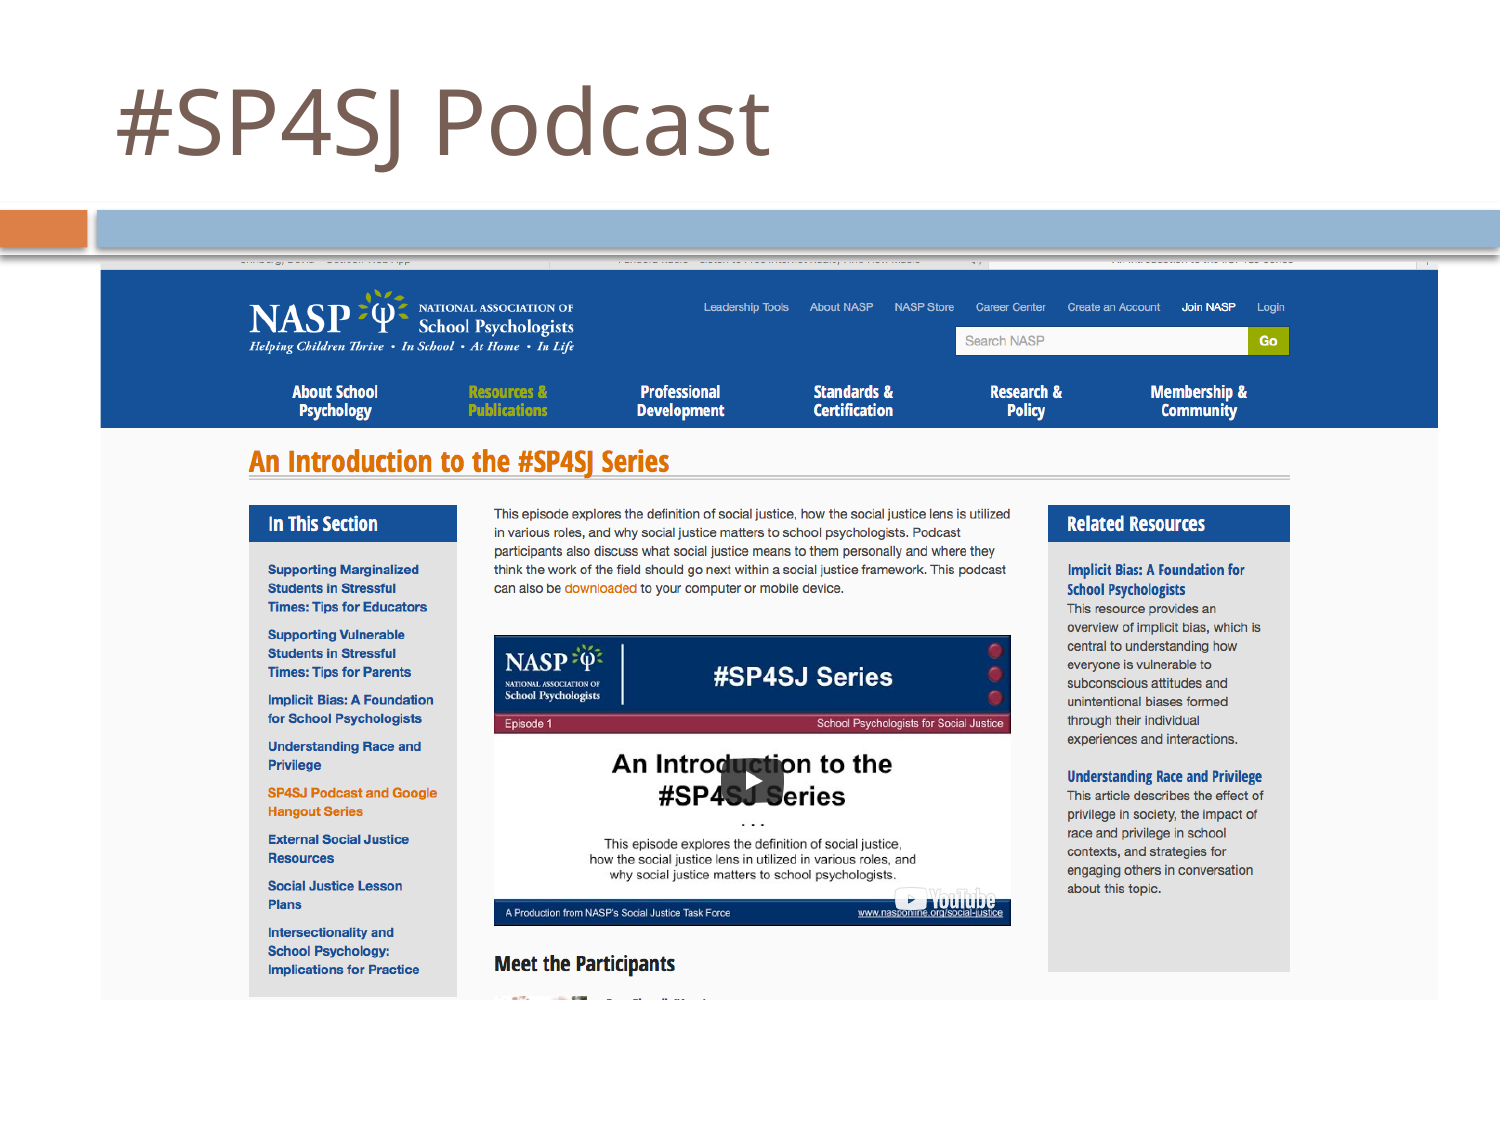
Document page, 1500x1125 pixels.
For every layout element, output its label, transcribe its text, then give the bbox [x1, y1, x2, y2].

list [100, 262, 1439, 1001]
title #SP4SJ Podcast [100, 37, 1438, 200]
